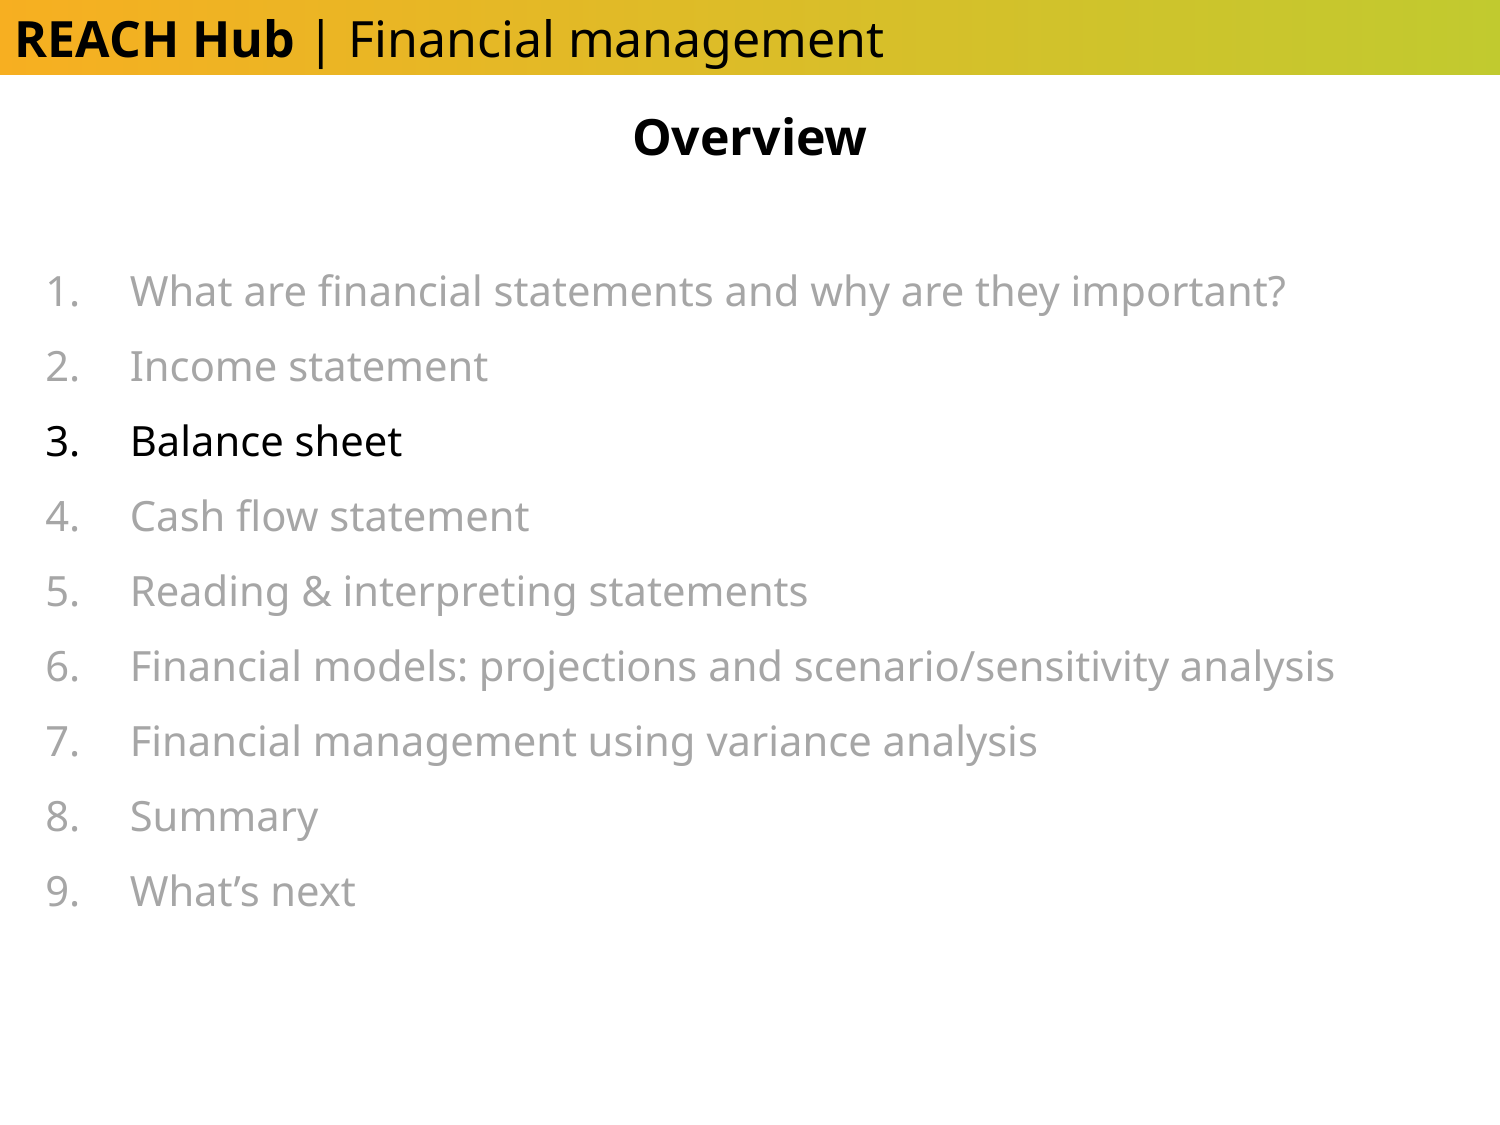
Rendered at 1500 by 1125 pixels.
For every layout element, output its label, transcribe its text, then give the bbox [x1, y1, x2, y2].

text_box Overview What are financial statements and why are they important? Income statement Balance sheet Cash flow statement Reading & interpreting statements Financial models: projections and scenario/sensitivity analysis Financial management using variance analysis Summary What’s next [30, 97, 1470, 923]
text_box REACH Hub | Financial management [0, 0, 1500, 75]
